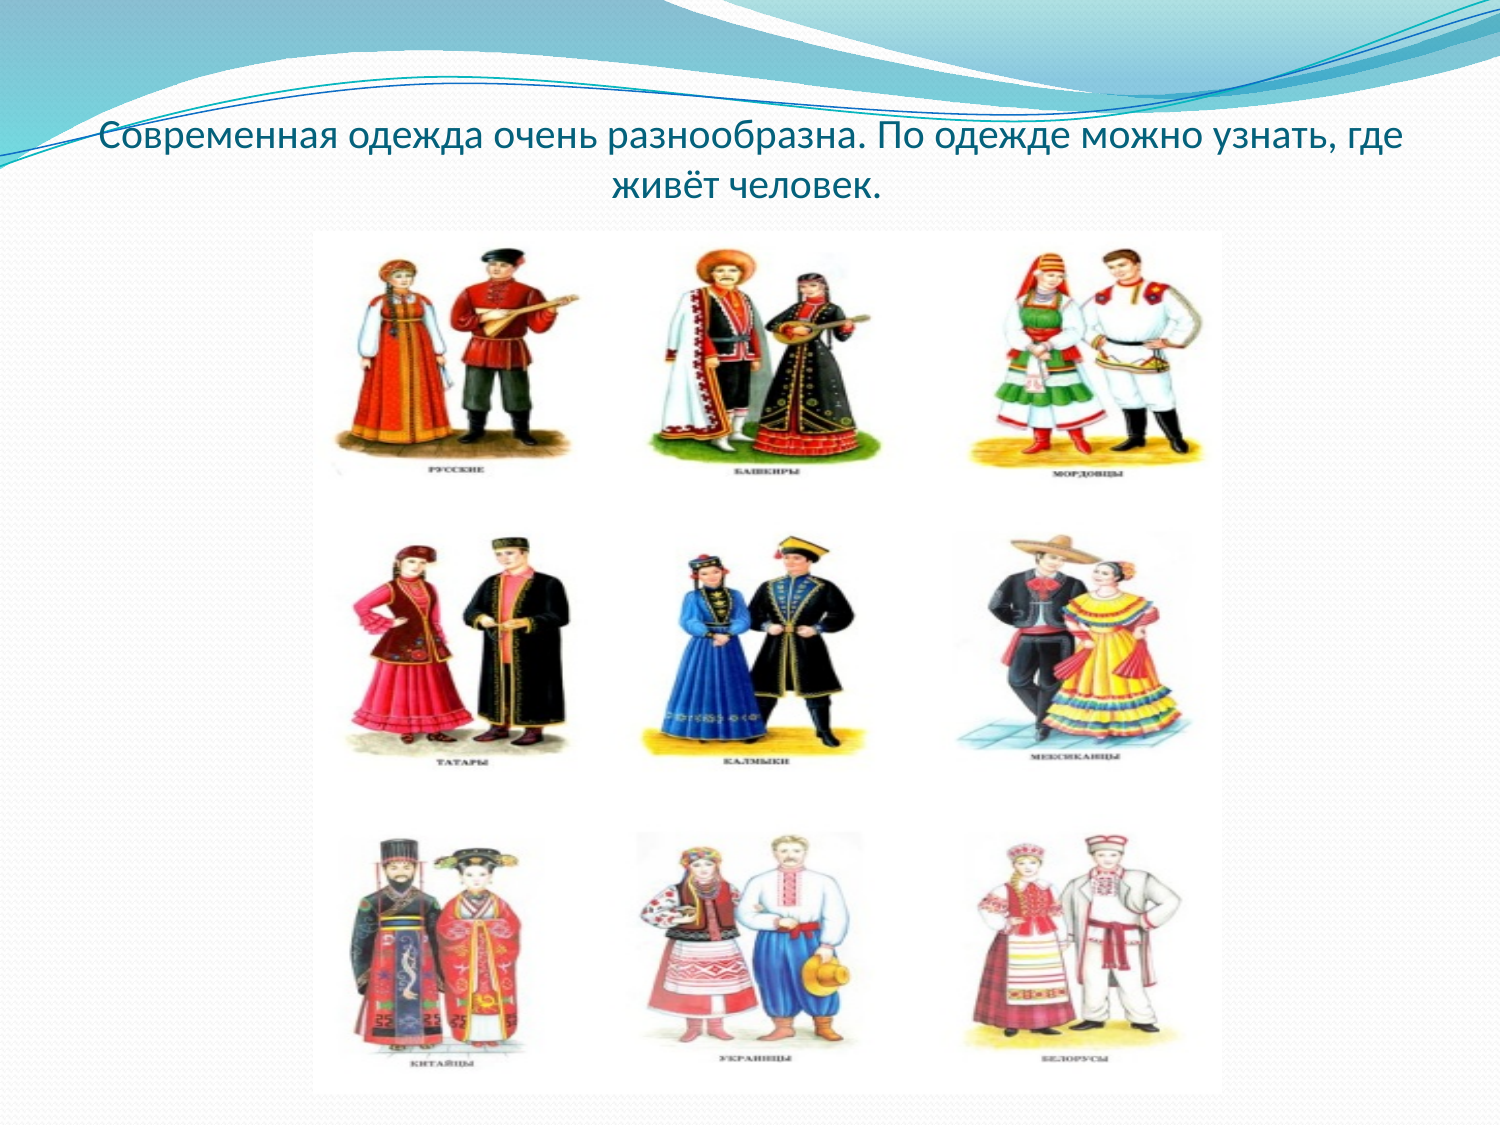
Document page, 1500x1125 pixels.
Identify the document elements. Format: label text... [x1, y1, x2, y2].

title Современная одежда очень разнообразна. По одежде можно узнать, где живёт человек. [76, 19, 1427, 207]
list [313, 231, 1222, 1095]
